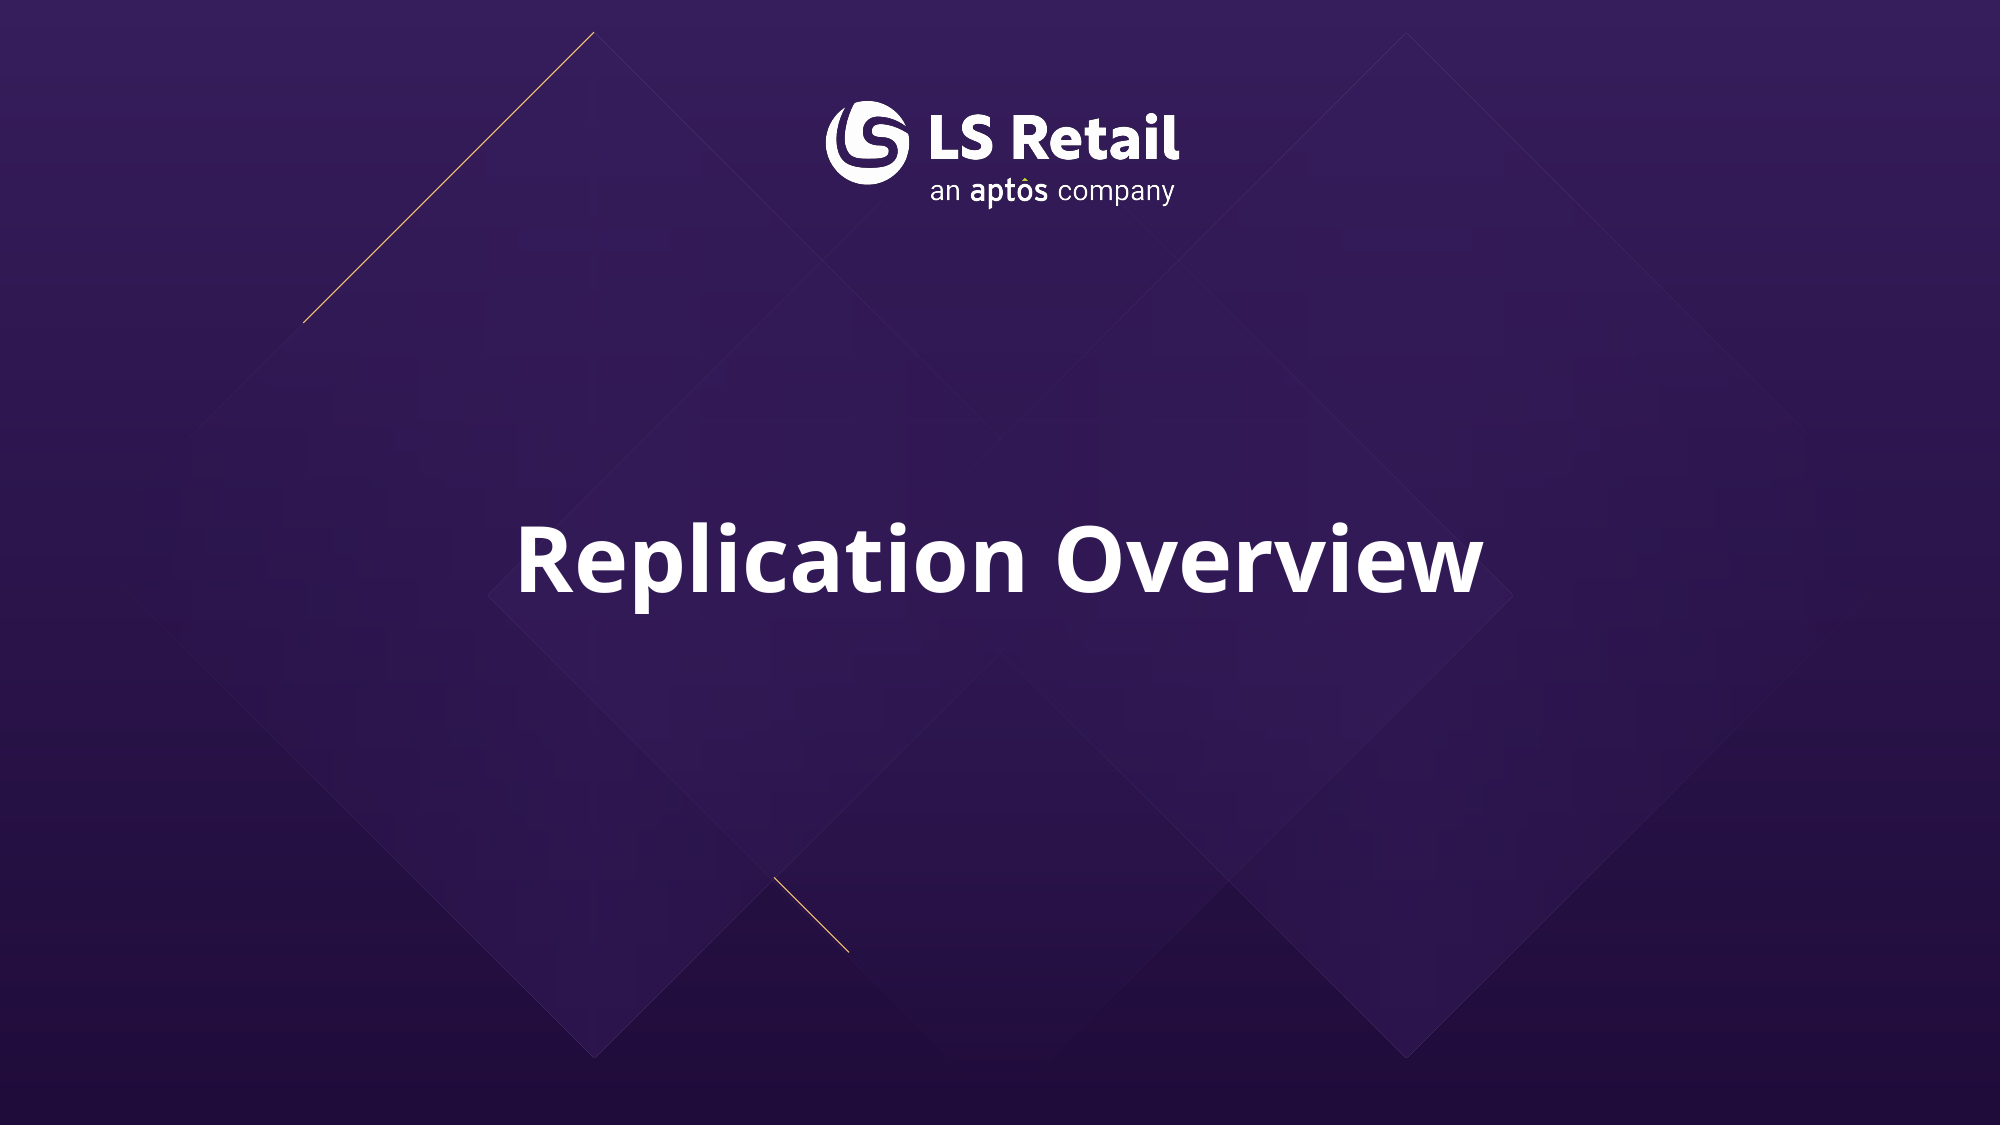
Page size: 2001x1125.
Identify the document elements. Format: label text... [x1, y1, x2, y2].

list Replication Overview [120, 465, 1880, 660]
picture [789, 64, 1211, 238]
